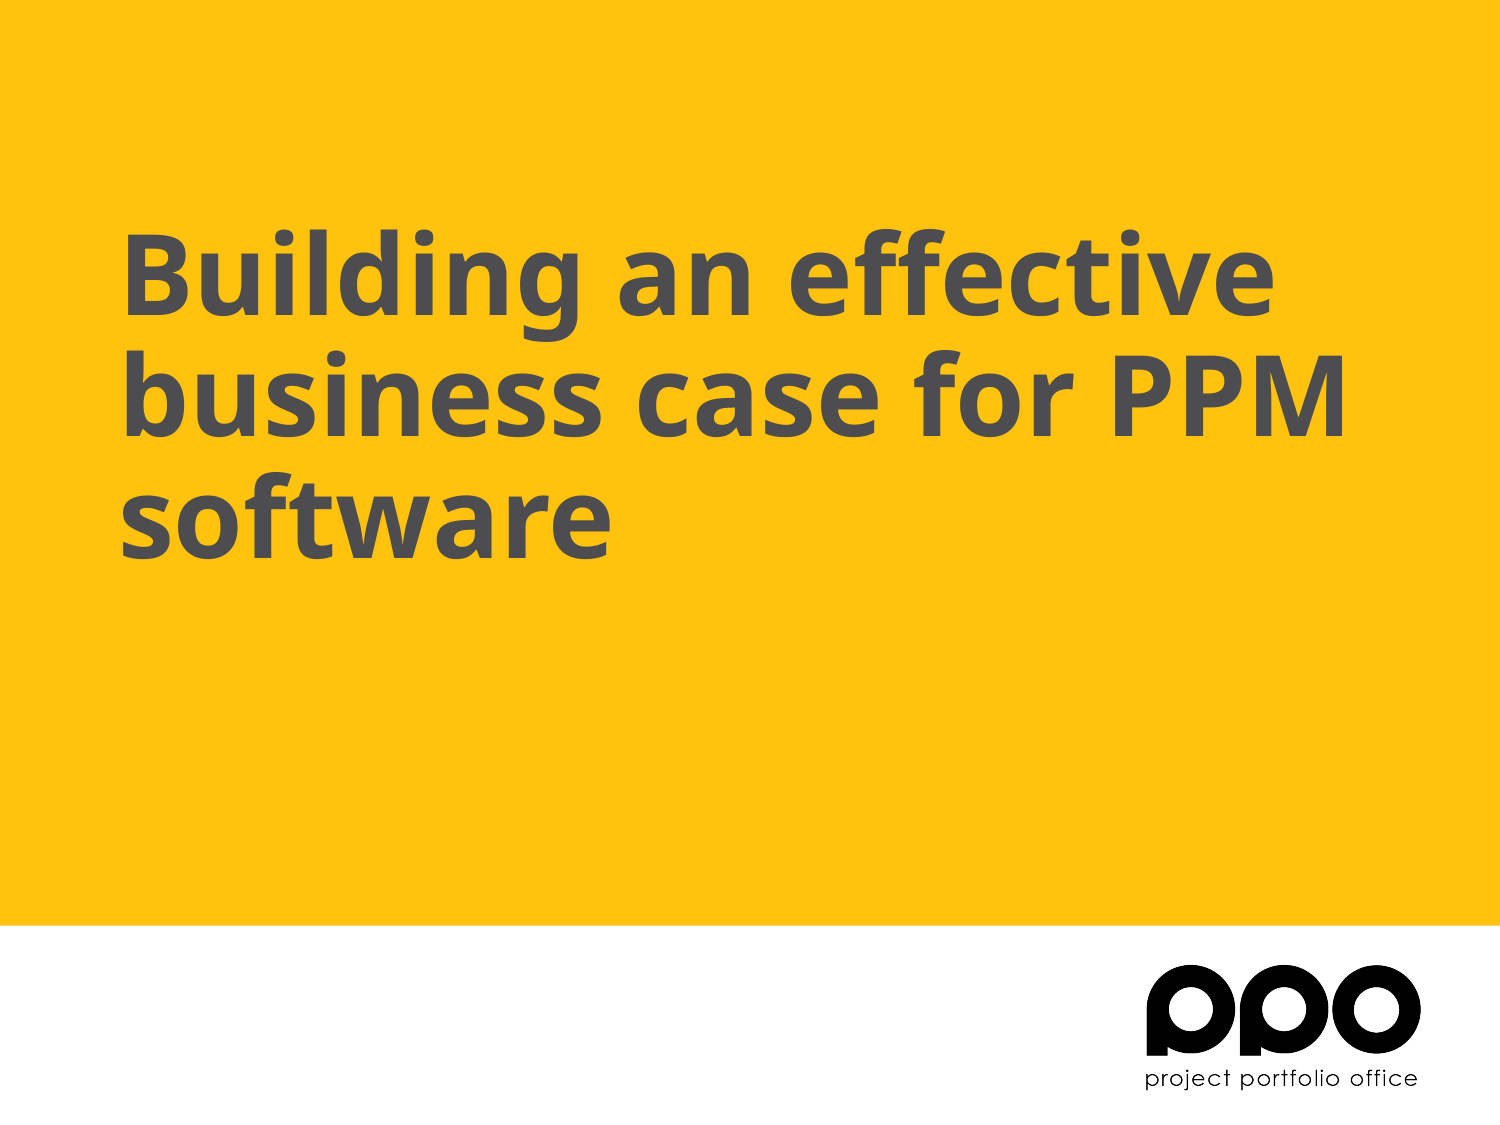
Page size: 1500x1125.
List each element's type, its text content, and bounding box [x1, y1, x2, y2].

title Building an effective business case for PPM software [103, 184, 1379, 591]
picture [1144, 963, 1422, 1092]
